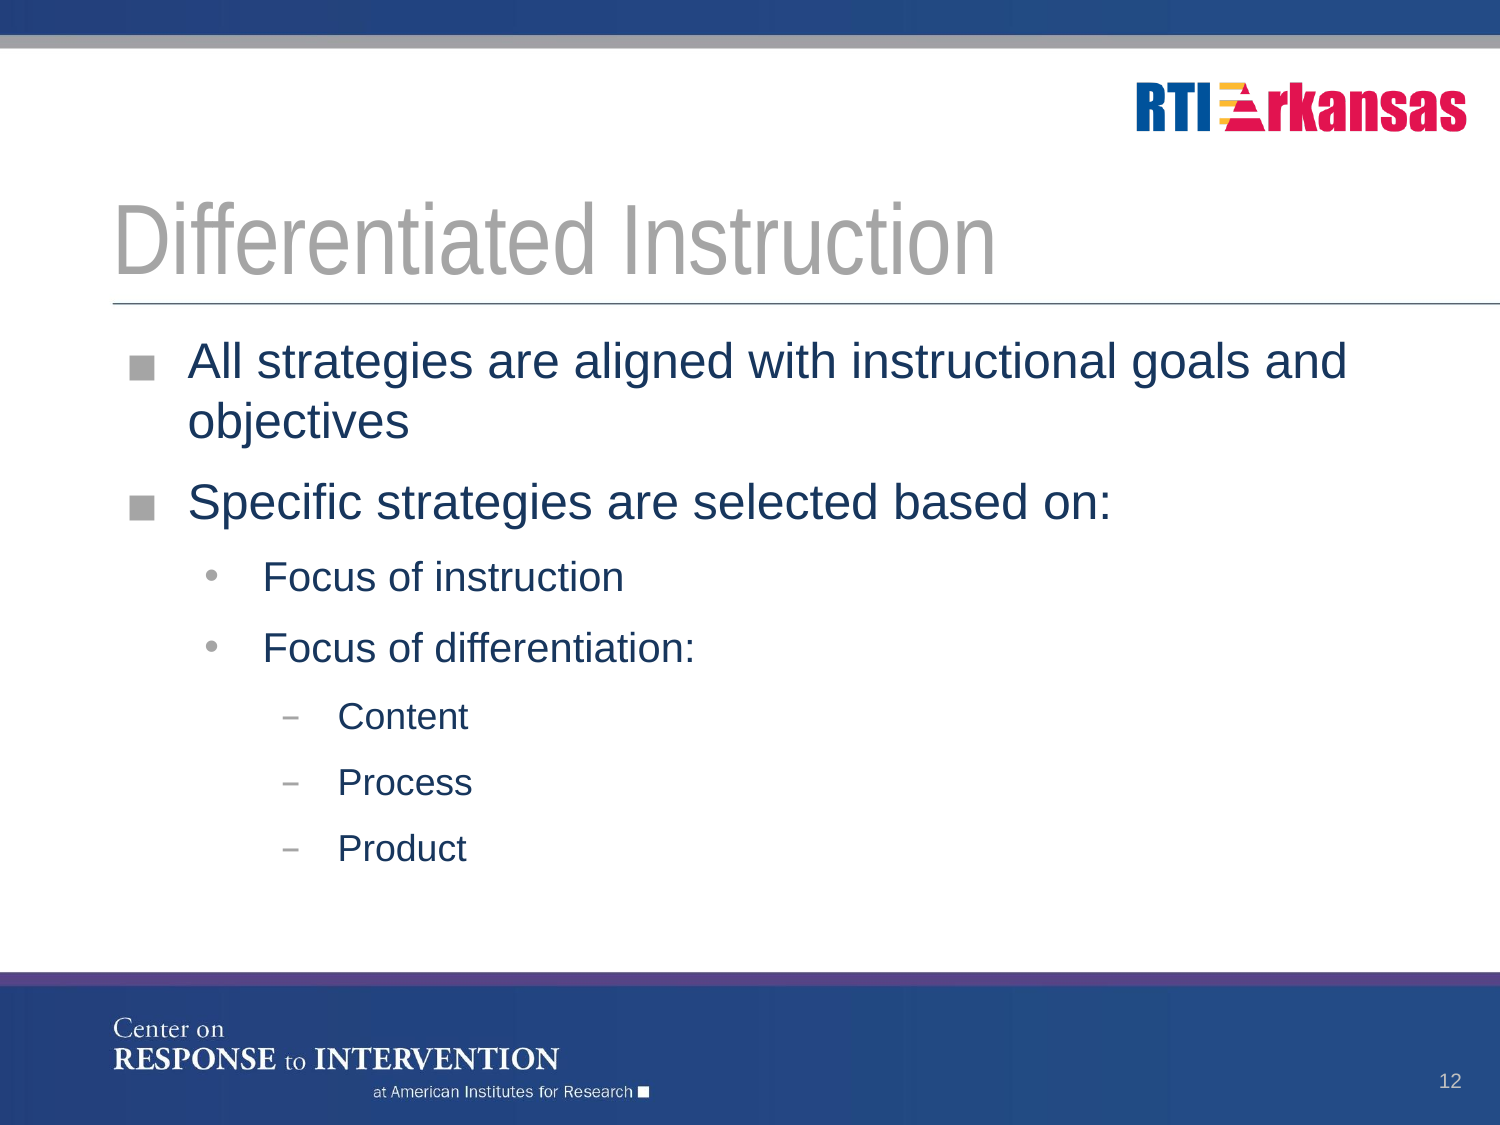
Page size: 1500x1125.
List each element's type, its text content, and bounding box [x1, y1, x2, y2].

title Differentiated Instruction [112, 52, 1462, 296]
list All strategies are aligned with instructional goals and objectives Specific strategies are selected based on: Focus of instruction Focus of differentiation: Content Process Product [112, 328, 1462, 961]
slide_number 12 [1436, 1067, 1462, 1093]
picture [0, 0, 1500, 1125]
